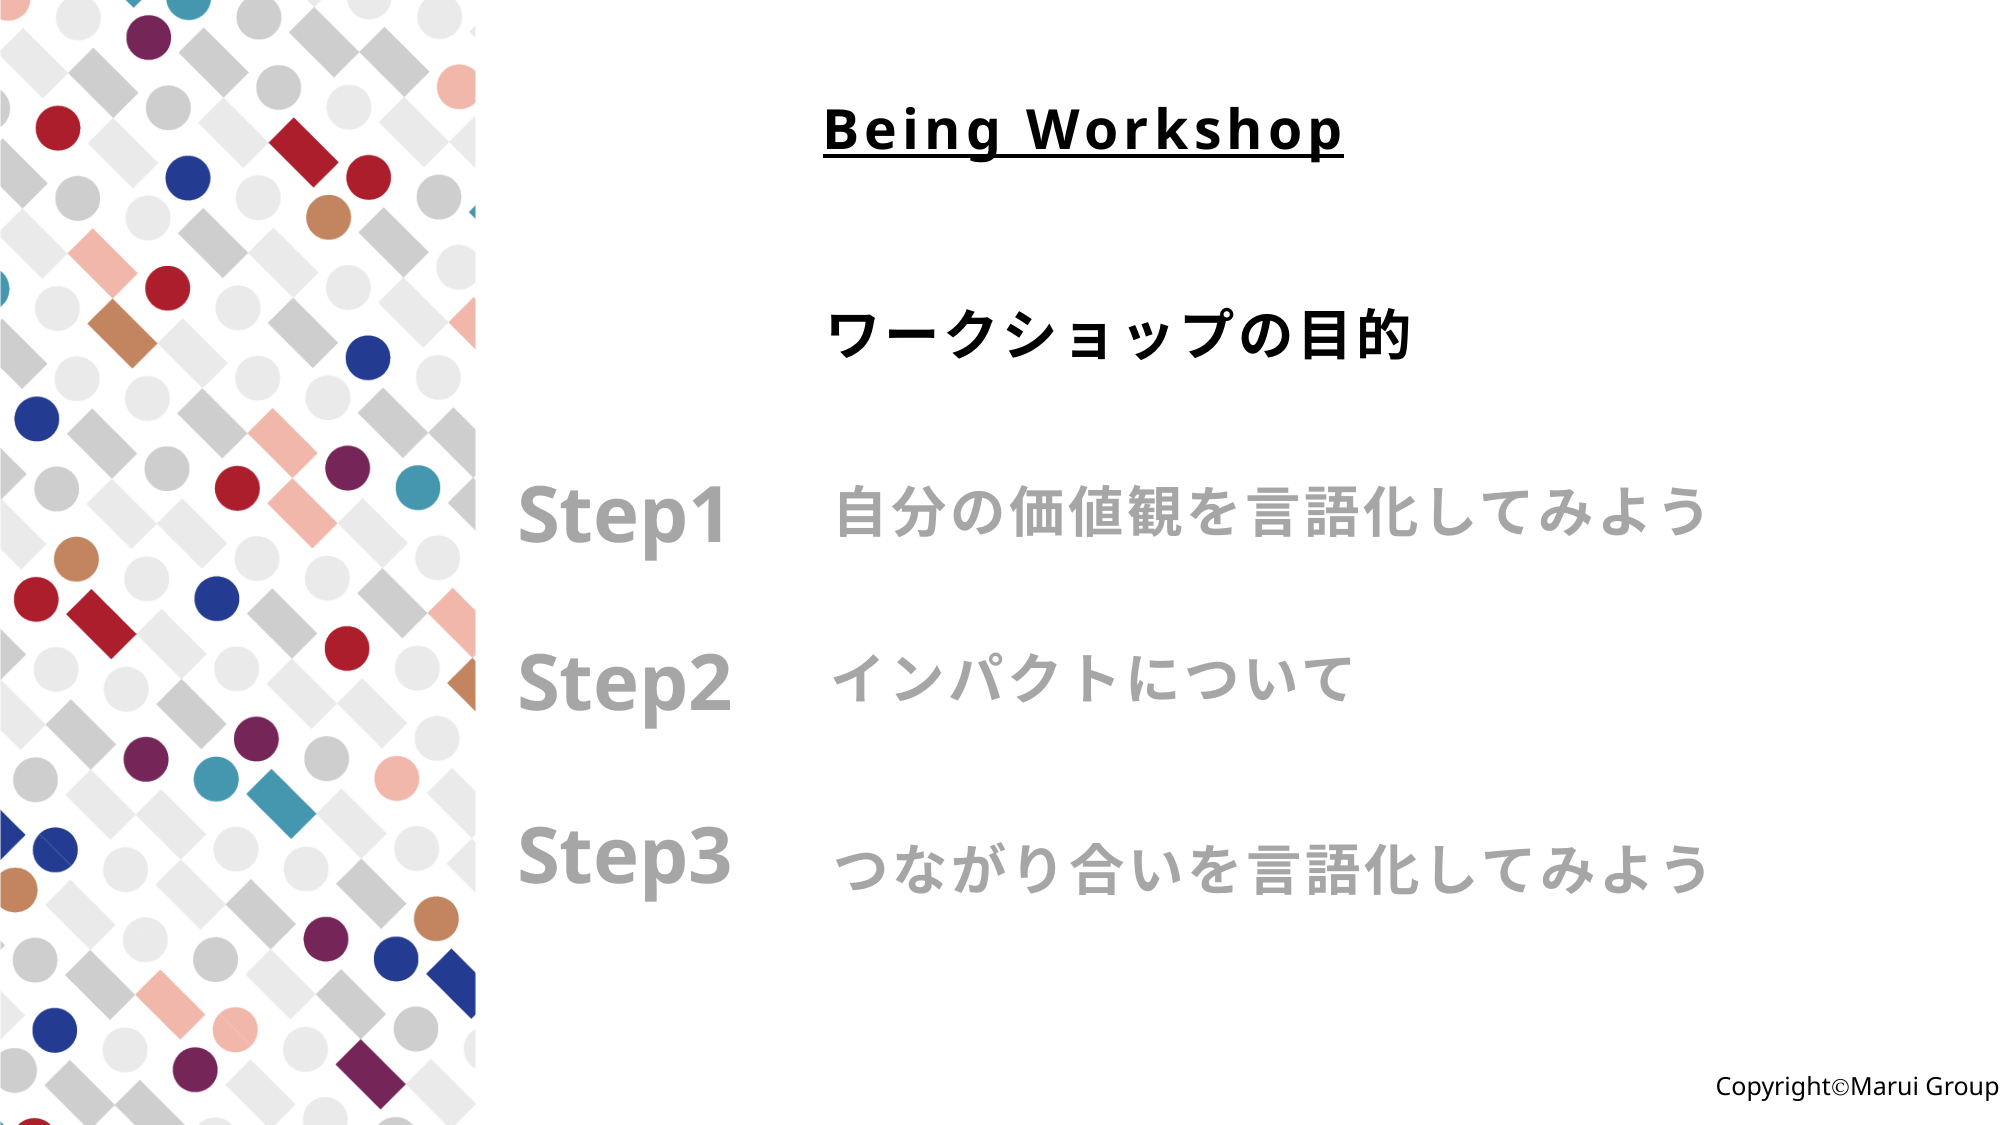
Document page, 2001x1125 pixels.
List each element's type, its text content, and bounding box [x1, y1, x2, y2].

text_box Step1 [502, 457, 749, 566]
text_box ワークショップの目的 [825, 280, 1485, 386]
text_box Step2 [502, 625, 749, 734]
text_box つながり合いを言語化してみよう [833, 835, 1715, 902]
text_box インパクトについて [830, 644, 1358, 712]
text_box 自分の価値観を言語化してみよう [832, 476, 1714, 544]
text_box Step3 [502, 798, 749, 907]
picture [0, 0, 476, 1125]
text_box CopyrightⒸMarui Group [1700, 1062, 2000, 1108]
text_box Being Workshop [751, 78, 1416, 170]
